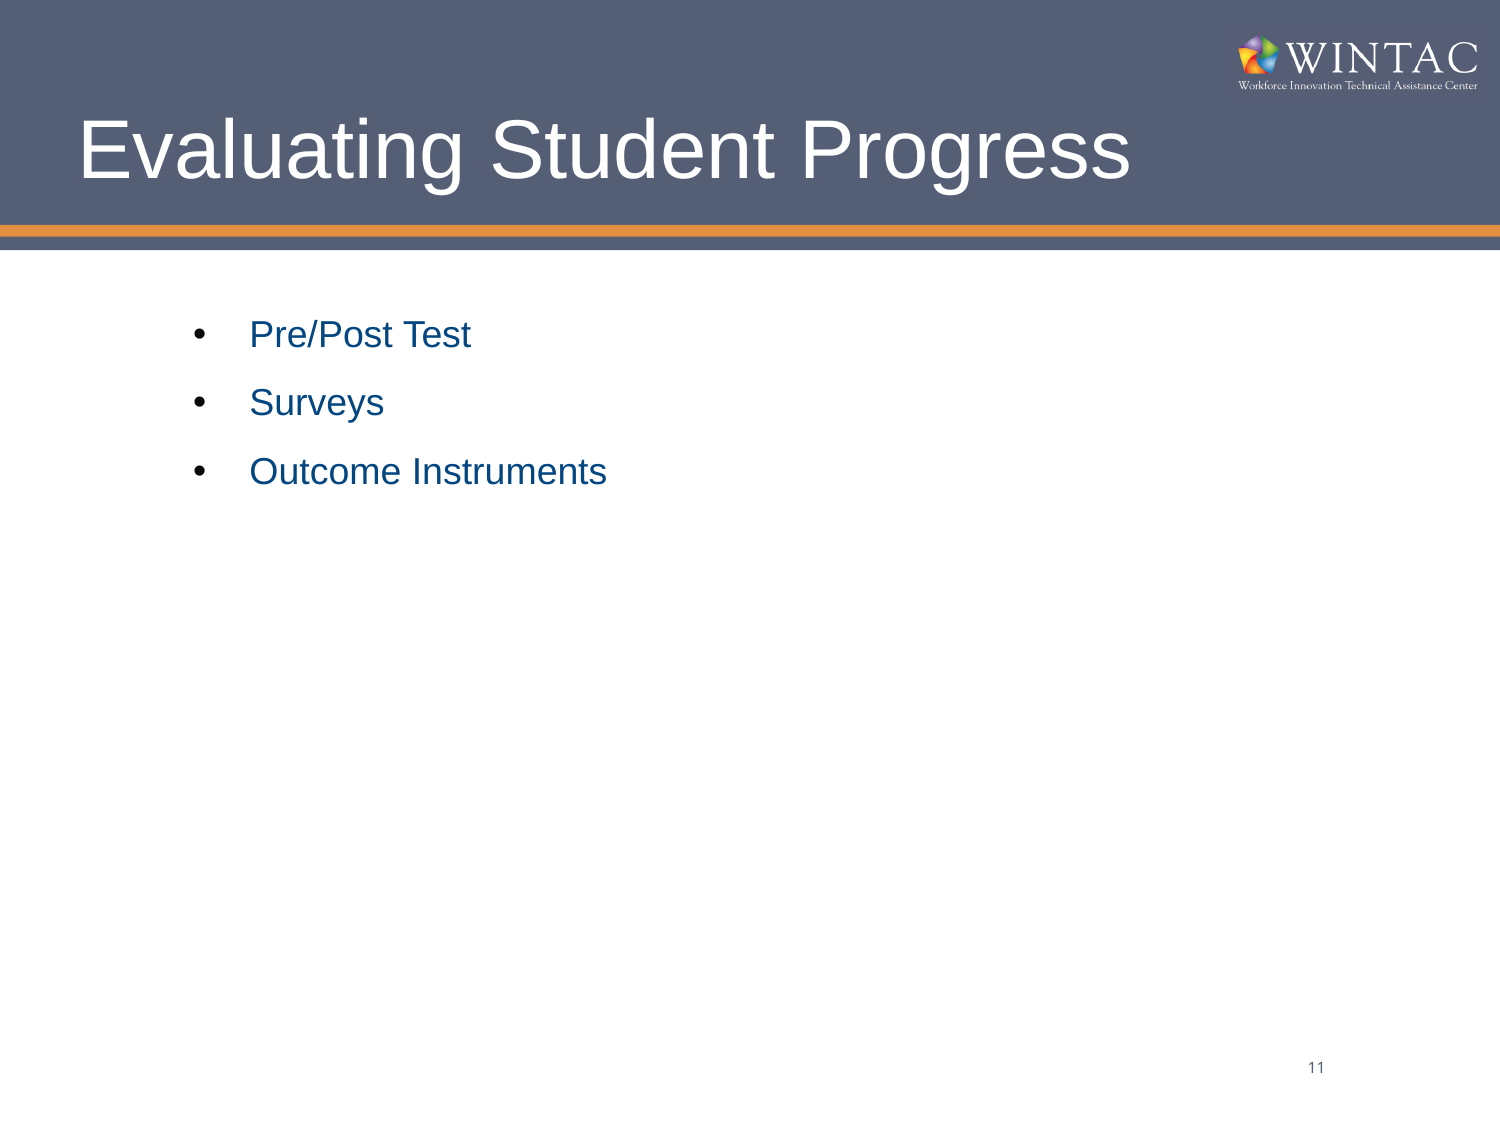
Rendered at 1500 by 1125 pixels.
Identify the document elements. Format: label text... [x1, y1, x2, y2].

picture [1230, 27, 1486, 97]
slide_number 11 [1171, 1045, 1341, 1091]
title Evaluating Student Progress [62, 41, 1238, 212]
list Pre/Post Test Surveys Outcome Instruments [159, 299, 1341, 1013]
